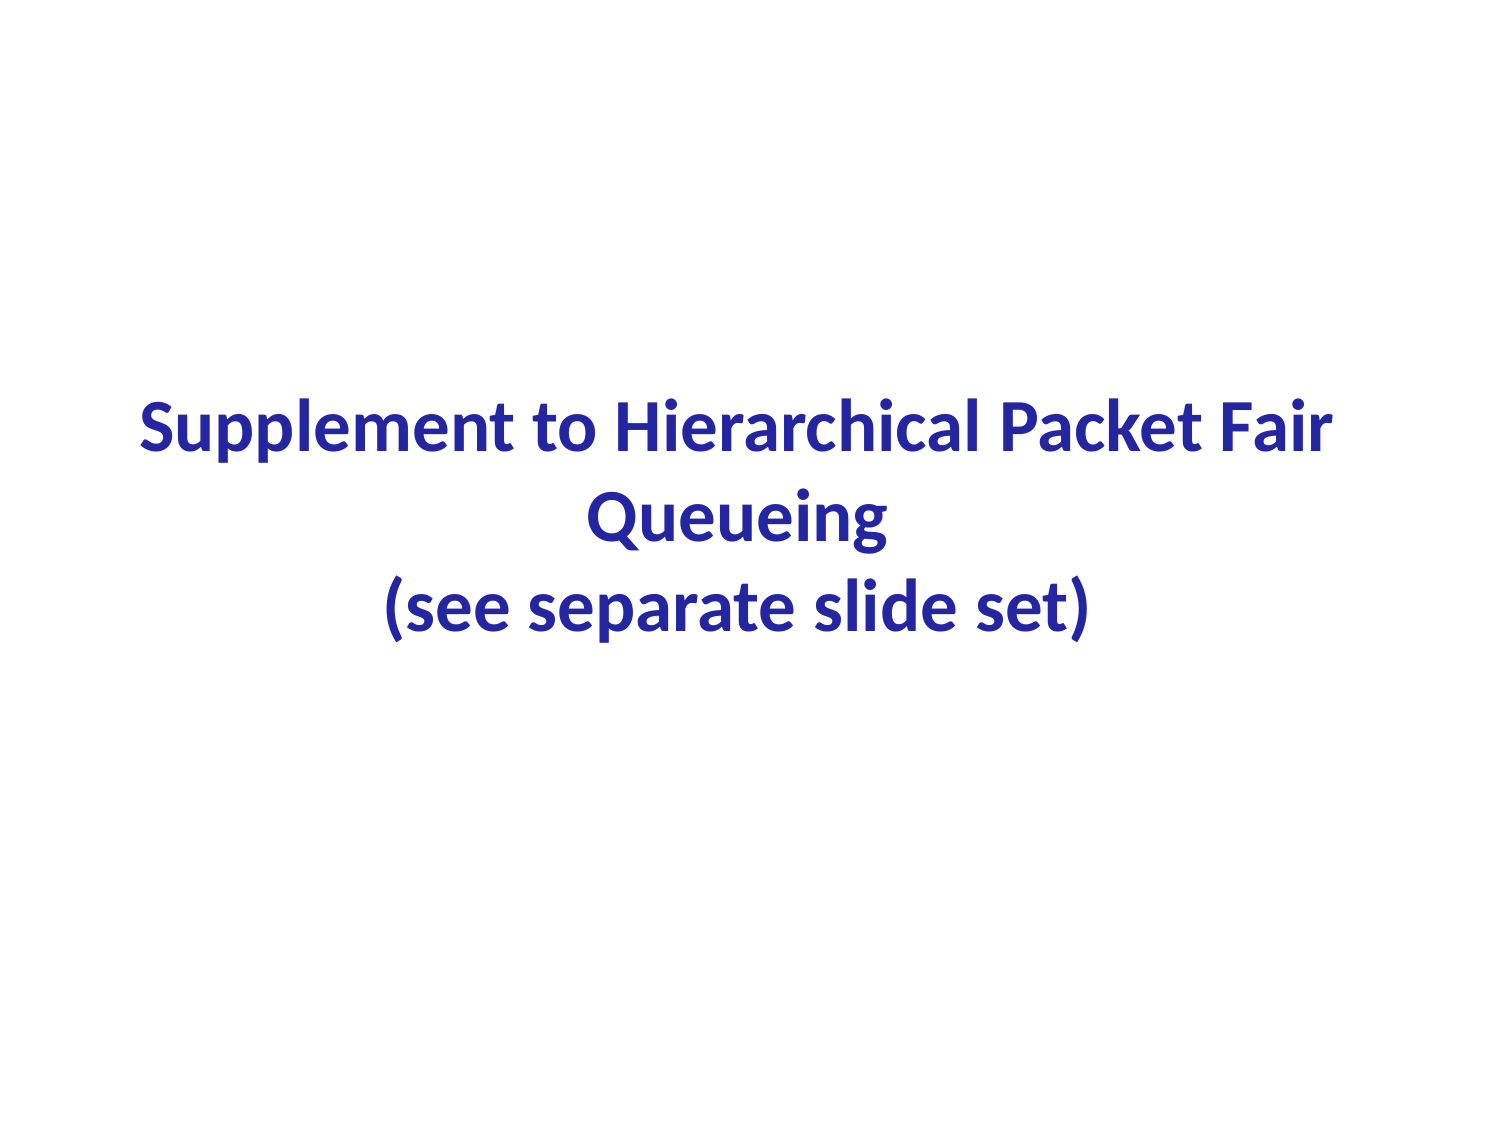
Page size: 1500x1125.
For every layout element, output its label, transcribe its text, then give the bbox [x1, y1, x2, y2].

title Supplement to Hierarchical Packet Fair Queueing (see separate slide set) [87, 362, 1388, 750]
